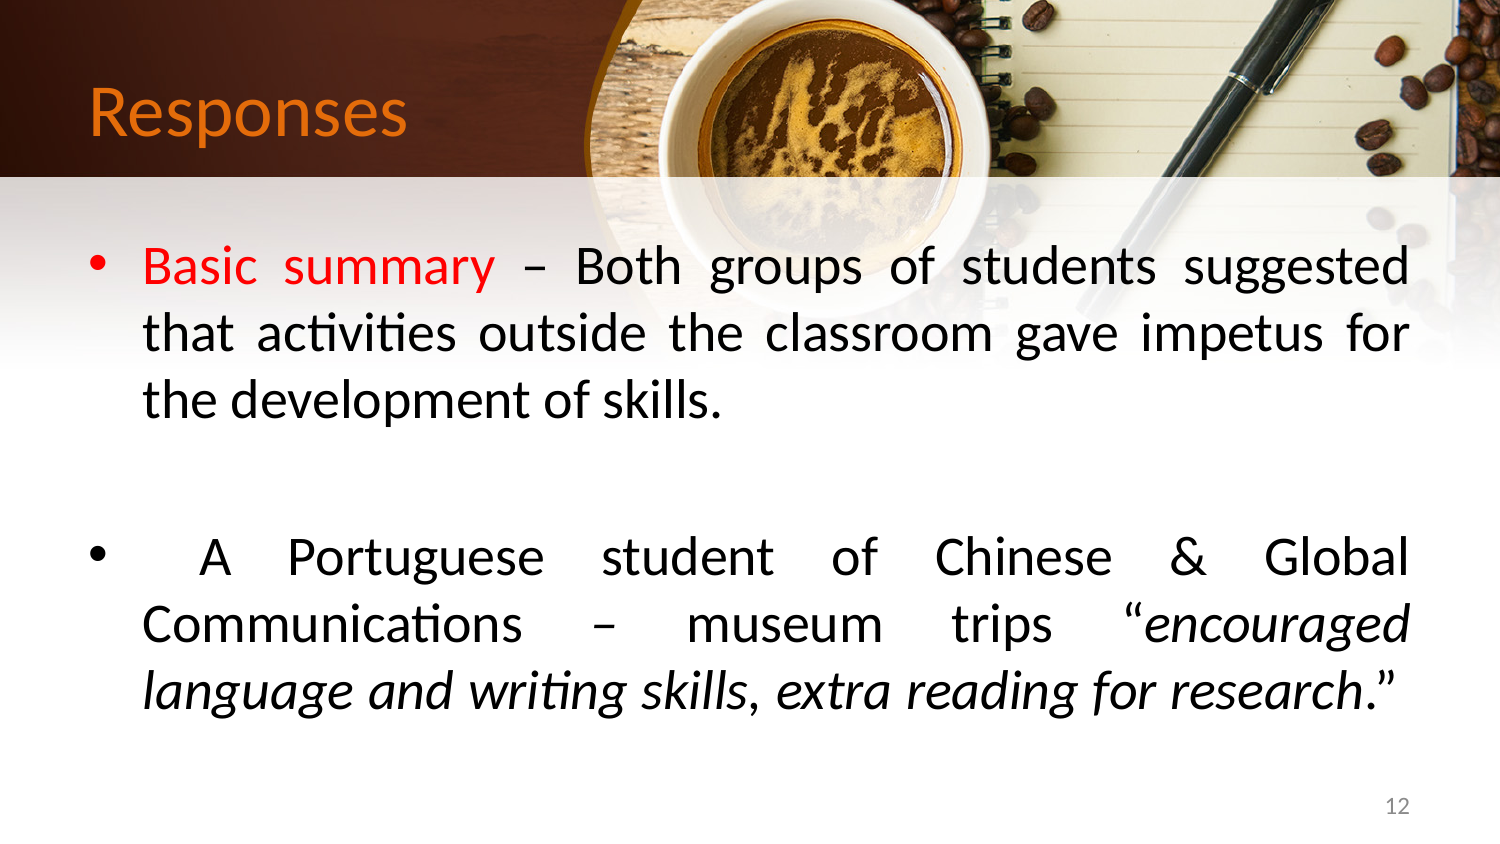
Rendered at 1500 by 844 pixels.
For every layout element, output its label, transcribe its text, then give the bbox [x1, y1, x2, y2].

picture [0, 0, 1500, 844]
title Responses [73, 46, 1427, 168]
slide_number 12 [1074, 782, 1425, 827]
list Basic summary – Both groups of students suggested that activities outside the classroom gave impetus for the development of skills. A Portuguese student of Chinese & Global Communications – museum trips “encouraged language and writing skills, extra reading for research.” [73, 221, 1427, 798]
